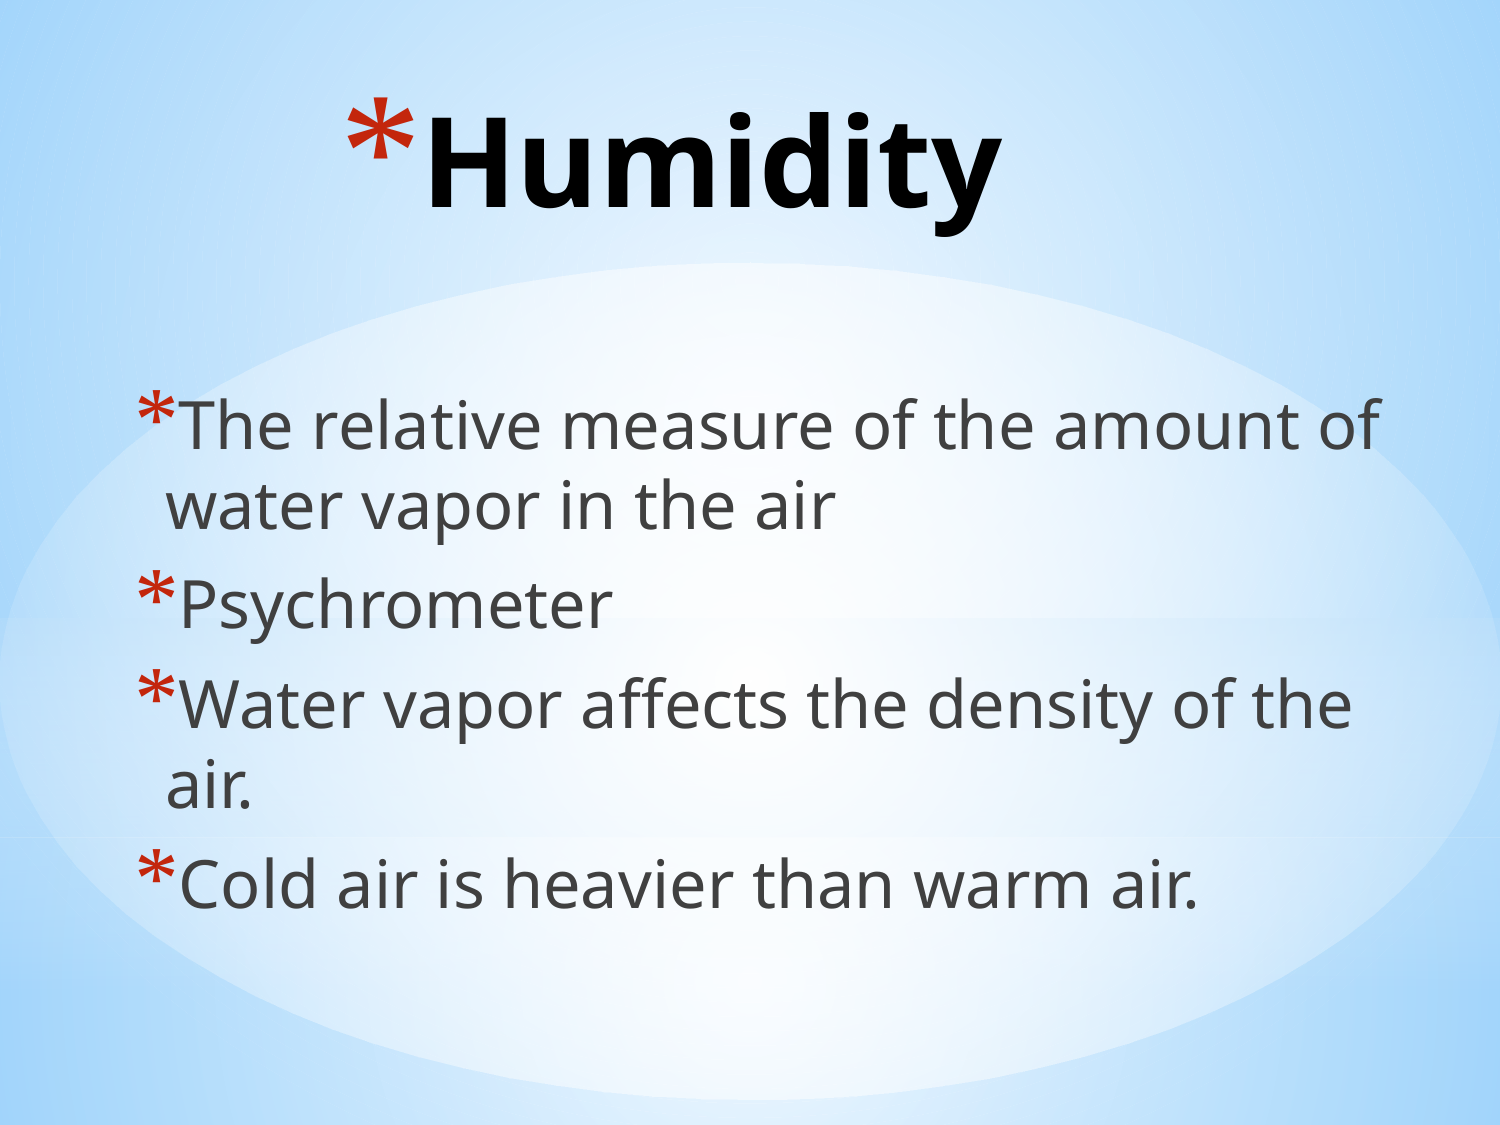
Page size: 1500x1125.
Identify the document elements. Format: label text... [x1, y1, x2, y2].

title Humidity [0, 75, 1019, 263]
list The relative measure of the amount of water vapor in the air Psychrometer Water vapor affects the density of the air. Cold air is heavier than warm air. [112, 375, 1400, 995]
